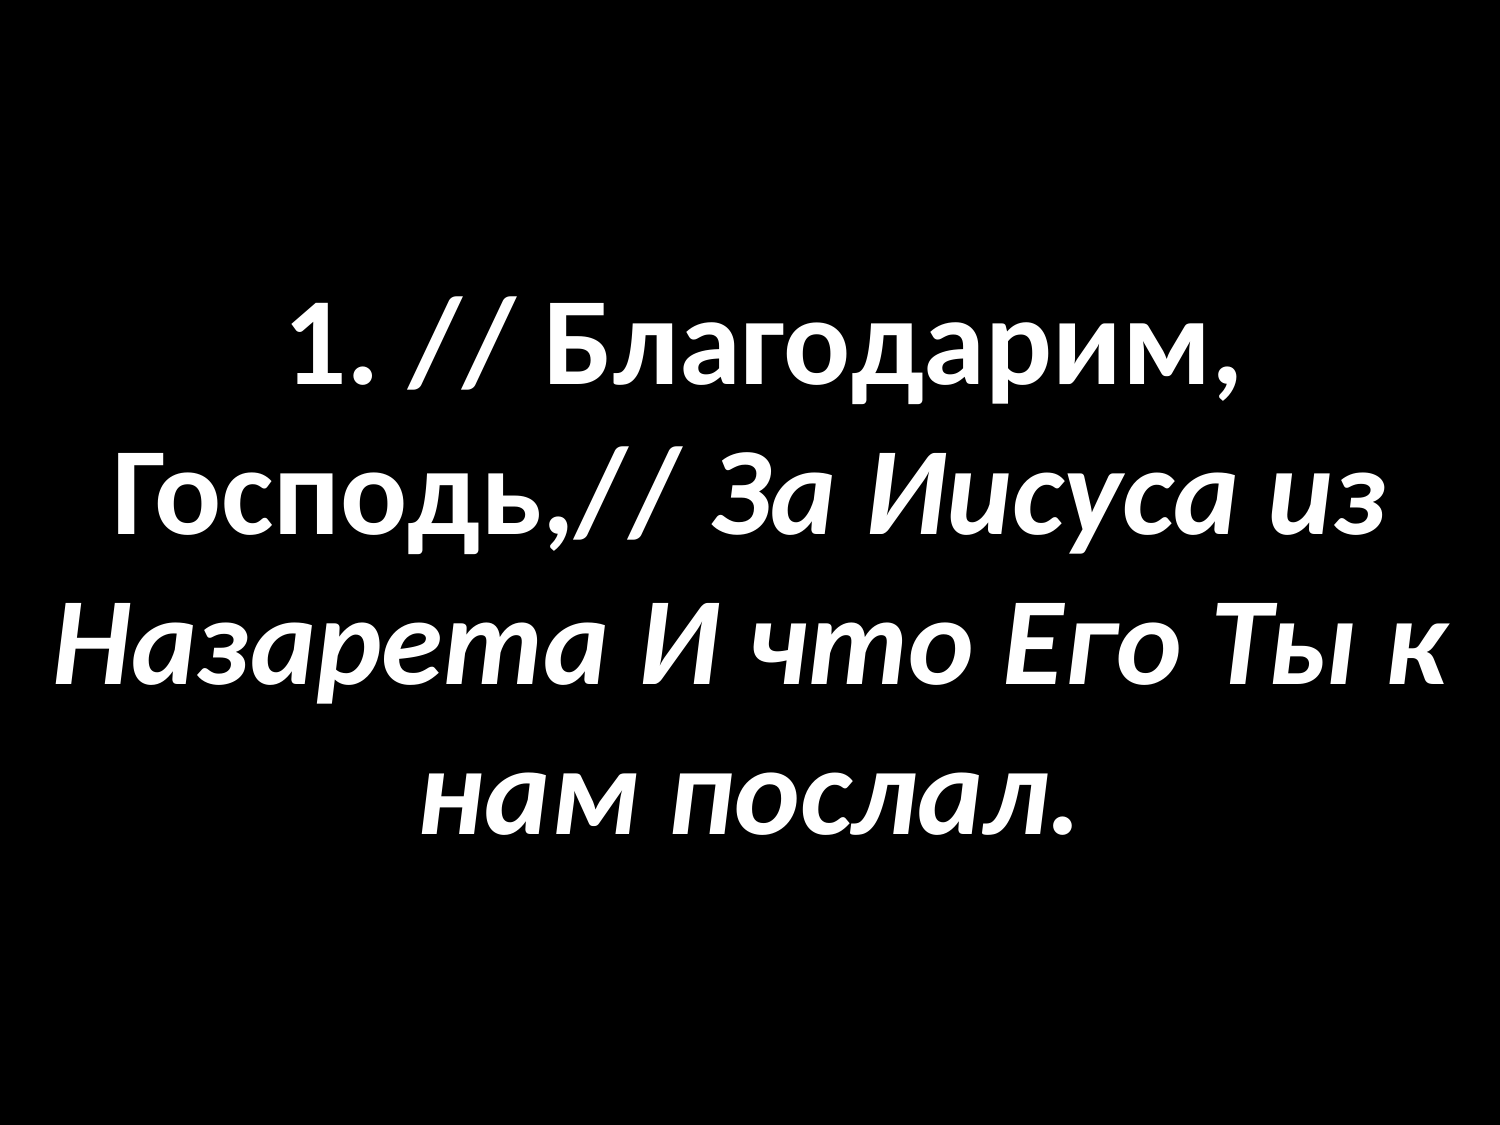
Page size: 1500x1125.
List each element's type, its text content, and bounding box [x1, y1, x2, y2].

title 1. // Благодарим, Господь,// За Иисуса из Назарета И что Его Ты к нам послал. [0, 438, 1500, 680]
